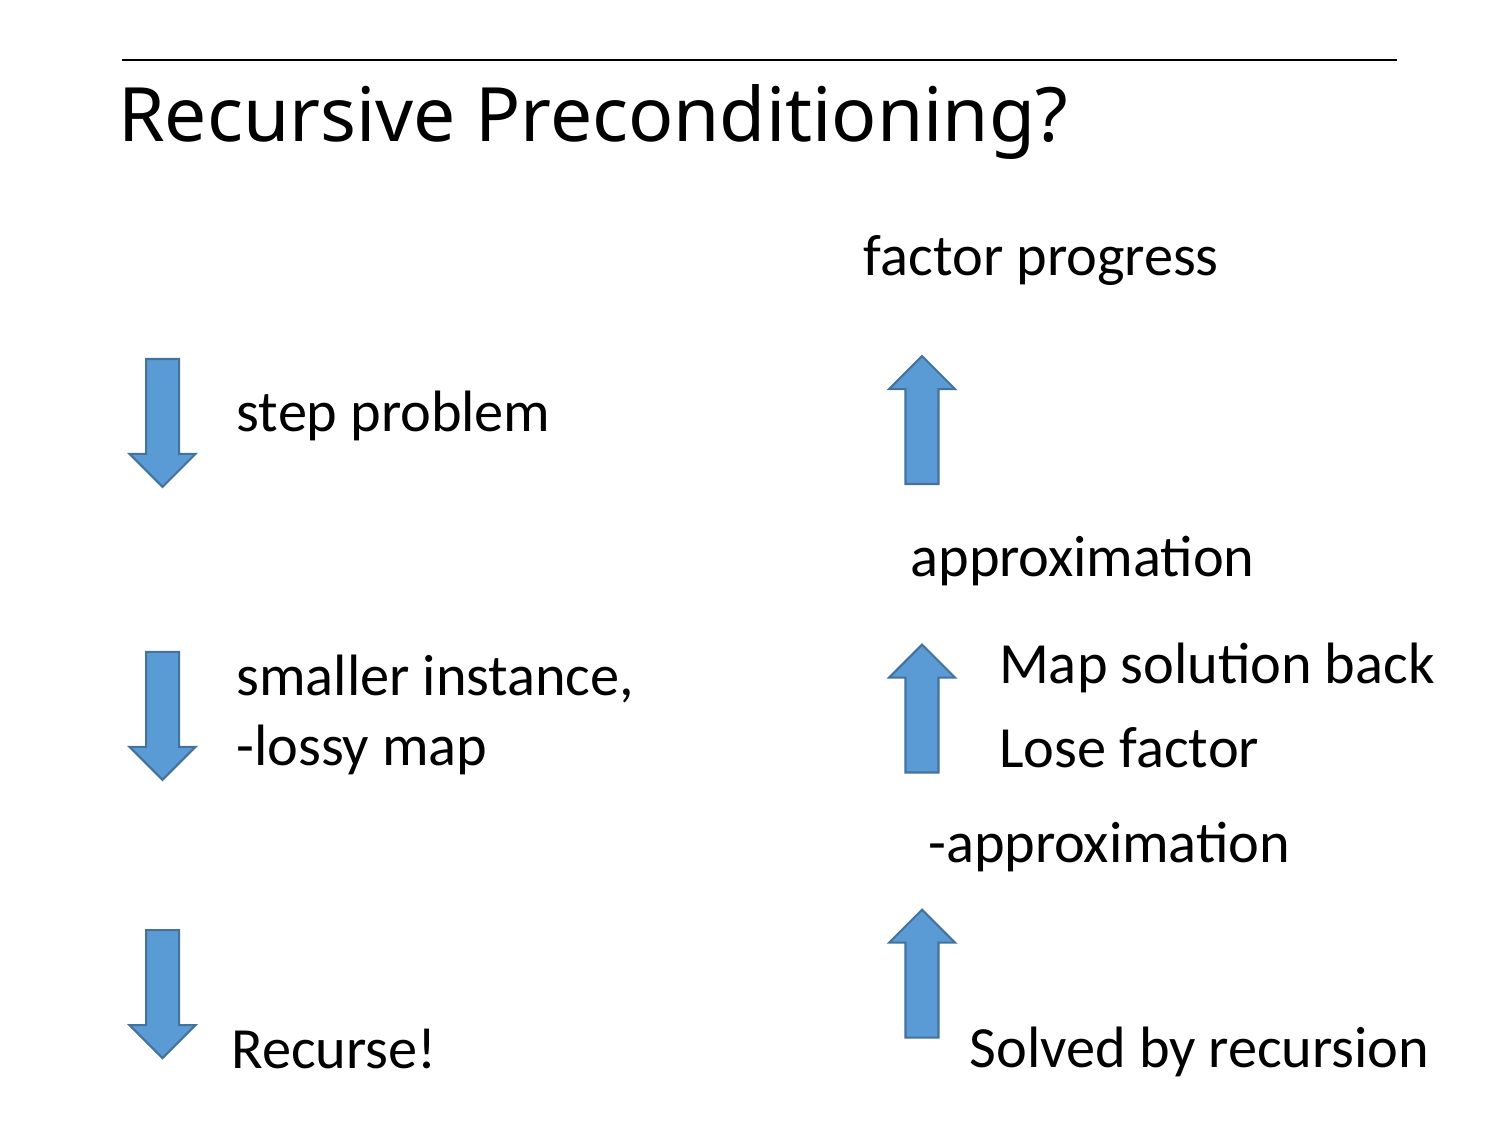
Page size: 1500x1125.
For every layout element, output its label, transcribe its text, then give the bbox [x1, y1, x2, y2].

text_box [127, 650, 199, 782]
text_box [886, 354, 958, 486]
text_box [127, 357, 199, 489]
text_box step problem [221, 366, 909, 451]
text_box Recurse! [216, 1010, 890, 1106]
text_box [127, 929, 199, 1060]
list [103, 215, 859, 1103]
text_box Solved by recursion [955, 1010, 1500, 1106]
title Recursive Preconditioning? [103, 8, 1397, 226]
text_box [886, 643, 958, 774]
text_box [886, 908, 958, 1039]
